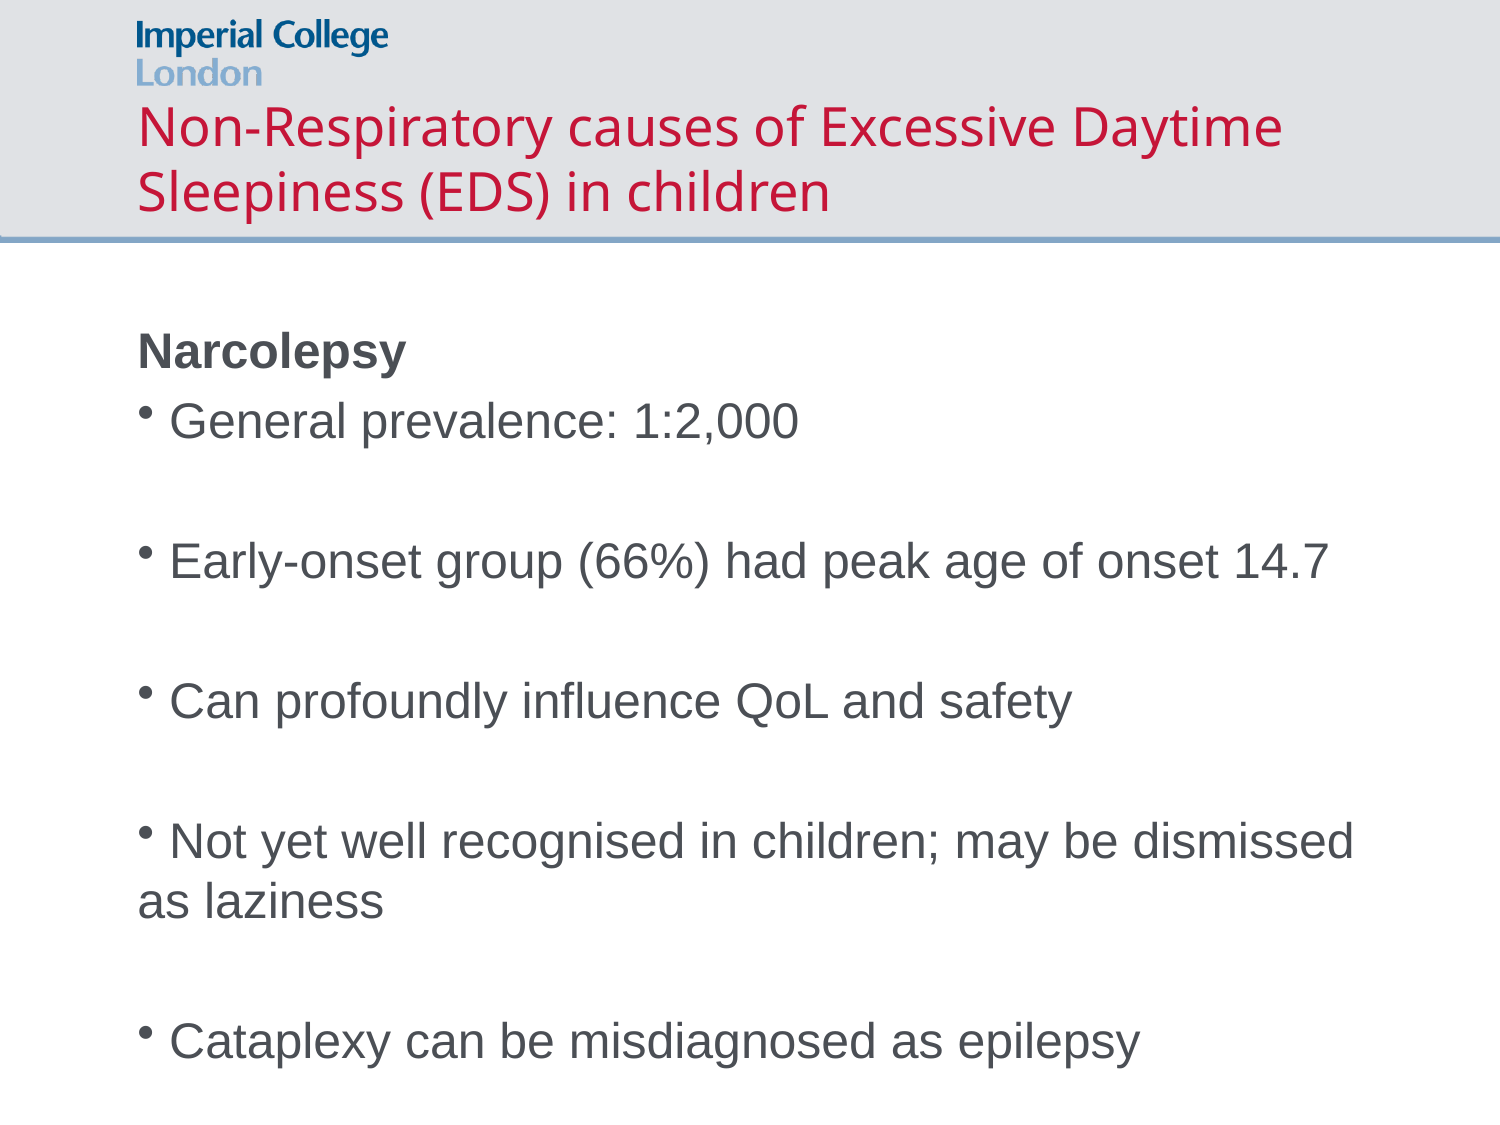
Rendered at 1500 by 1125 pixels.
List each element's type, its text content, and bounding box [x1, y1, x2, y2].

picture [0, 0, 1500, 243]
title Non-Respiratory causes of Excessive Daytime Sleepiness (EDS) in children [137, 117, 1376, 223]
list Narcolepsy General prevalence: 1:2,000 Early-onset group (66%) had peak age of onset 14.7 Can profoundly influence QoL and safety Not yet well recognised in children; may be dismissed as laziness Cataplexy can be misdiagnosed as epilepsy [137, 318, 1407, 1051]
